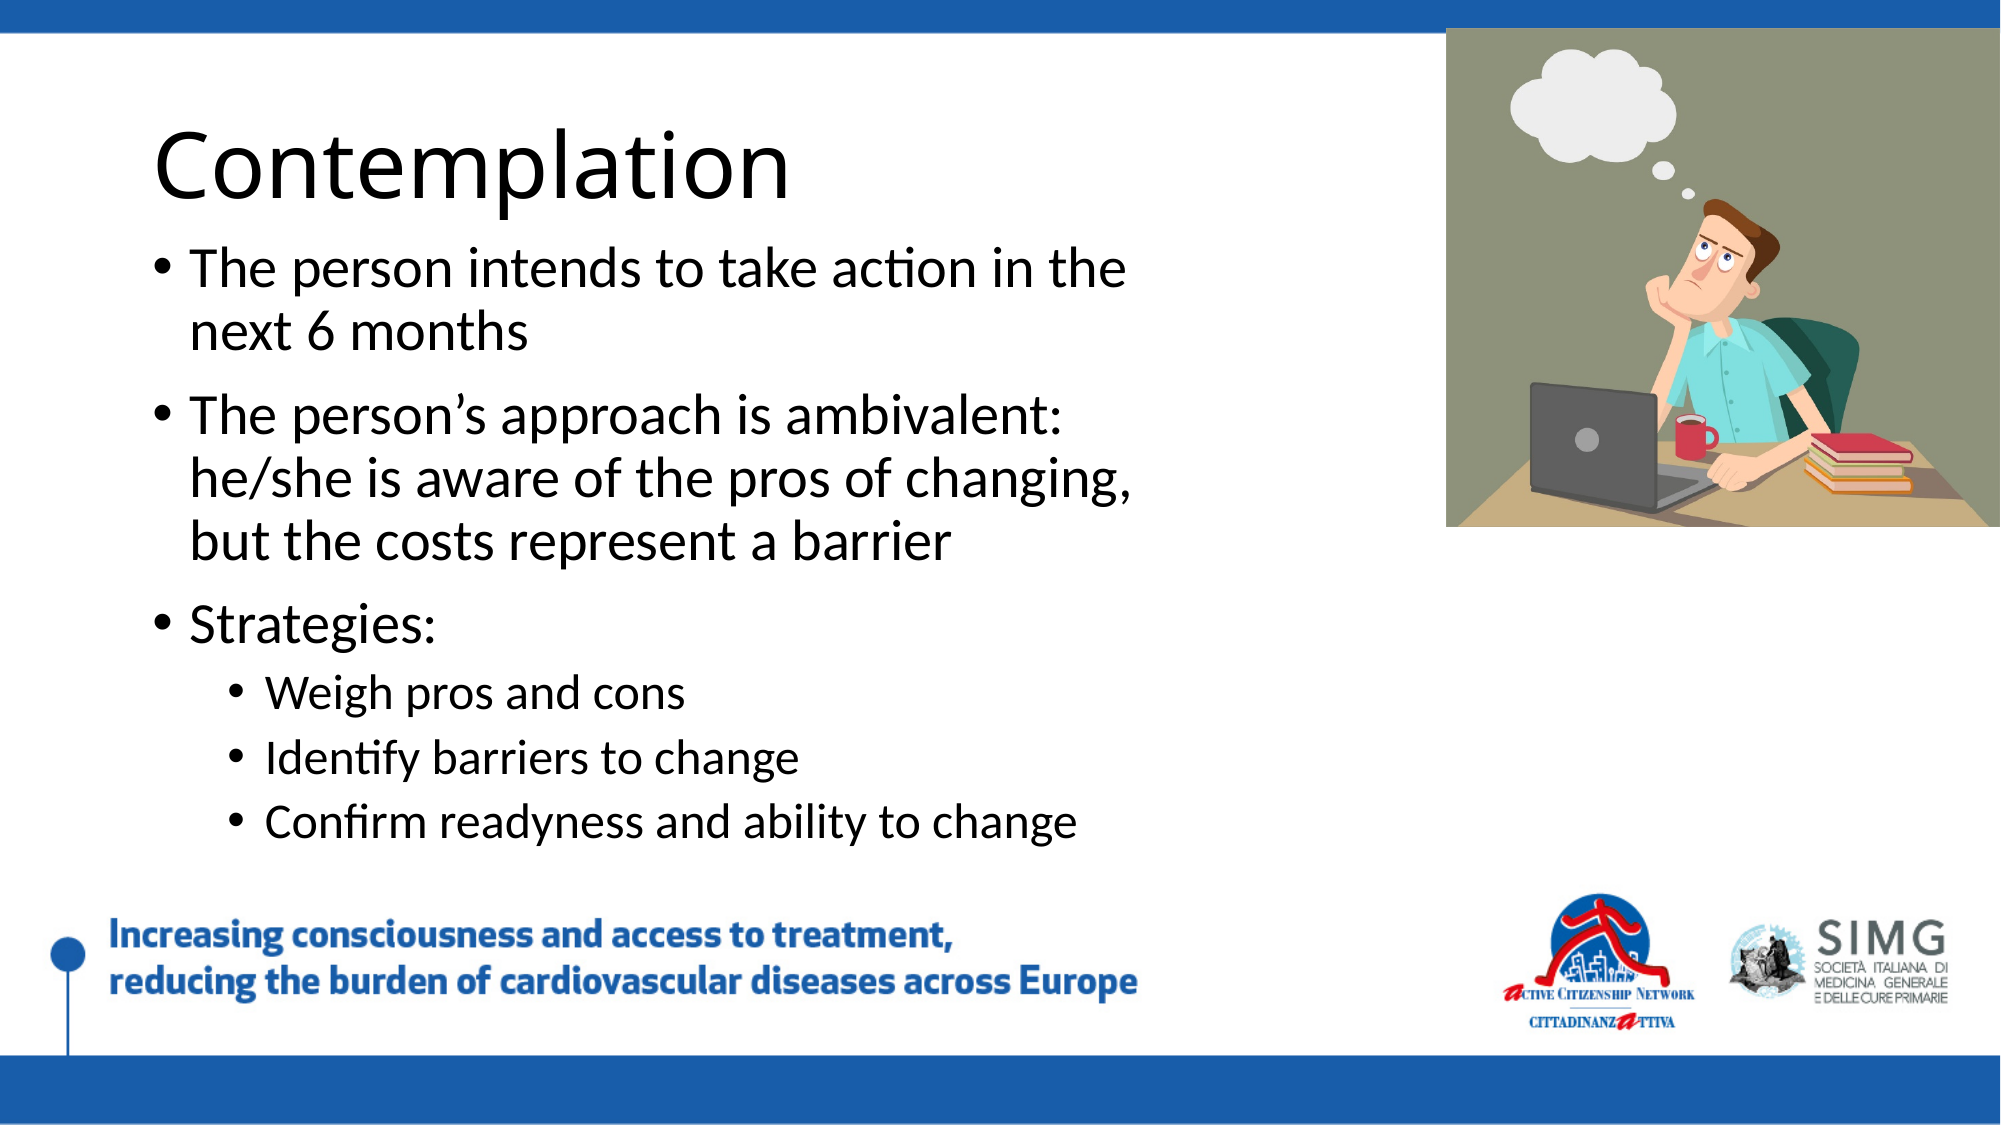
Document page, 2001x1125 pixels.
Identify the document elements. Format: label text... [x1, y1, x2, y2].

text_box The person intends to take action in the next 6 months The person’s approach is ambivalent: he/she is aware of the pros of changing, but the costs represent a barrier Strategies: Weigh pros and cons Identify barriers to change Confirm readyness and ability to change [137, 230, 1215, 895]
title Contemplation [137, 59, 1446, 278]
picture [0, 0, 2001, 1125]
text_box [137, 895, 1215, 1007]
